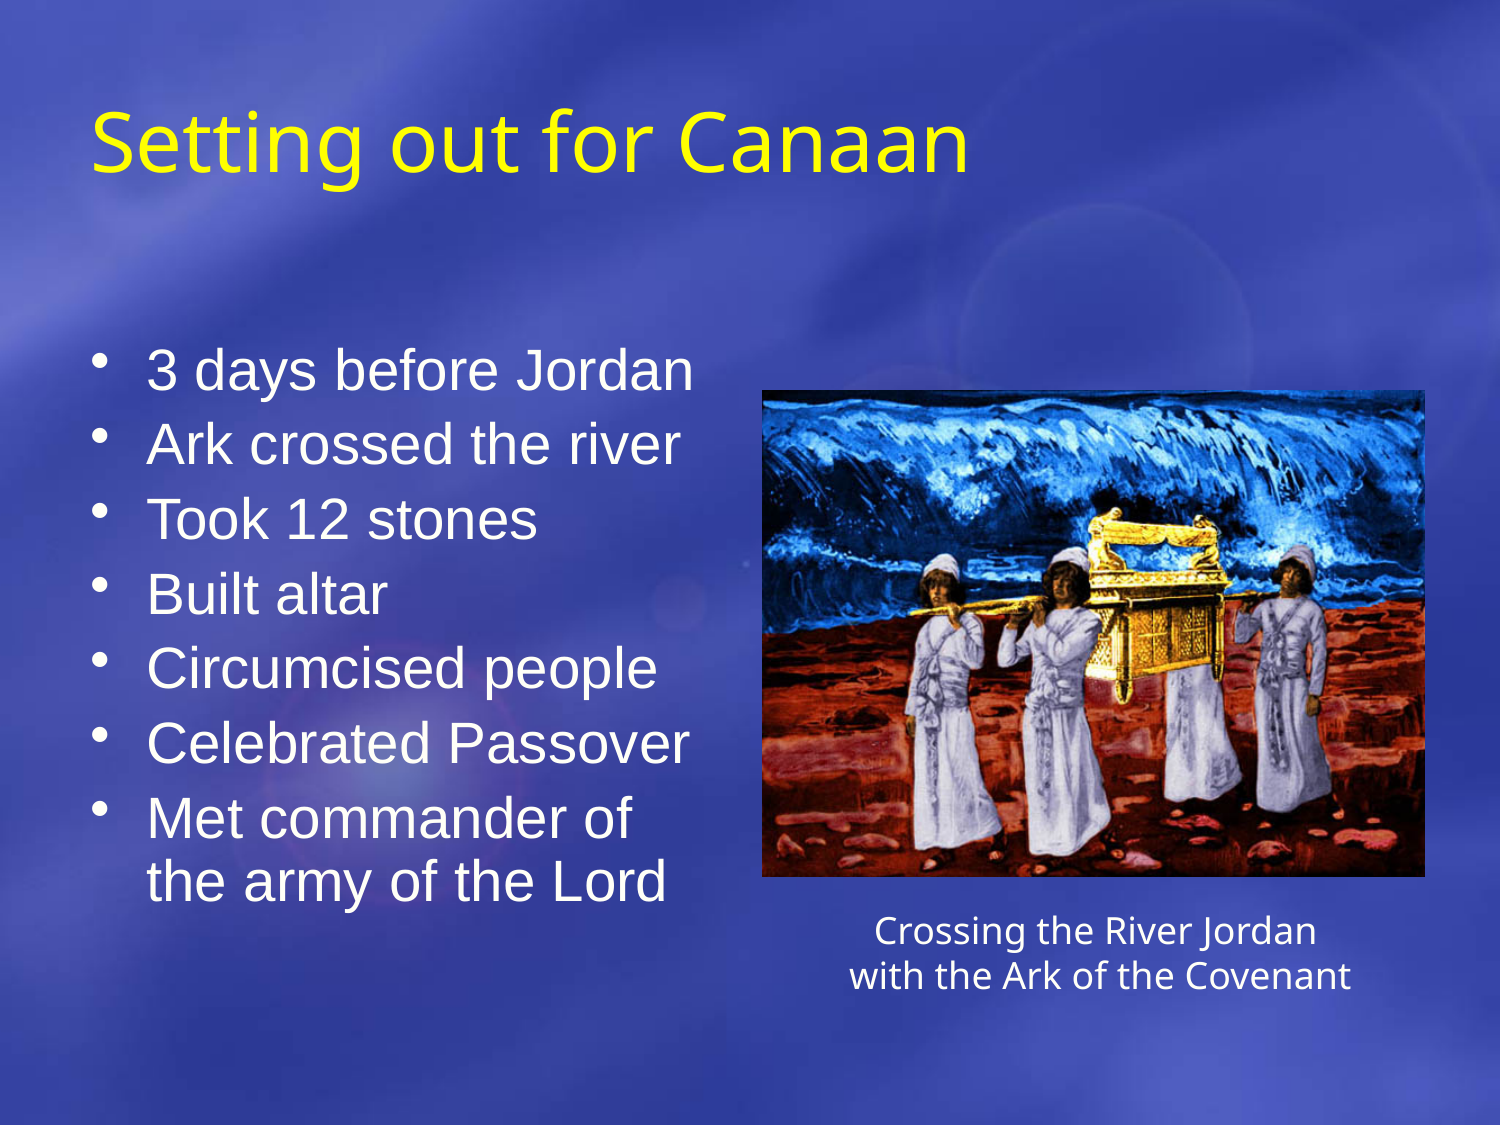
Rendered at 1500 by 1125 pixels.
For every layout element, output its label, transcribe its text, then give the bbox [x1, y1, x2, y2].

text_box Crossing the River Jordan with the Ark of the Covenant [834, 899, 1367, 1005]
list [762, 390, 1426, 877]
picture [0, 0, 1500, 1125]
title Setting out for Canaan [74, 44, 1426, 233]
list 3 days before Jordan Ark crossed the river Took 12 stones Built altar Circumcised people Celebrated Passover Met commander of the army of the Lord [74, 332, 738, 1076]
